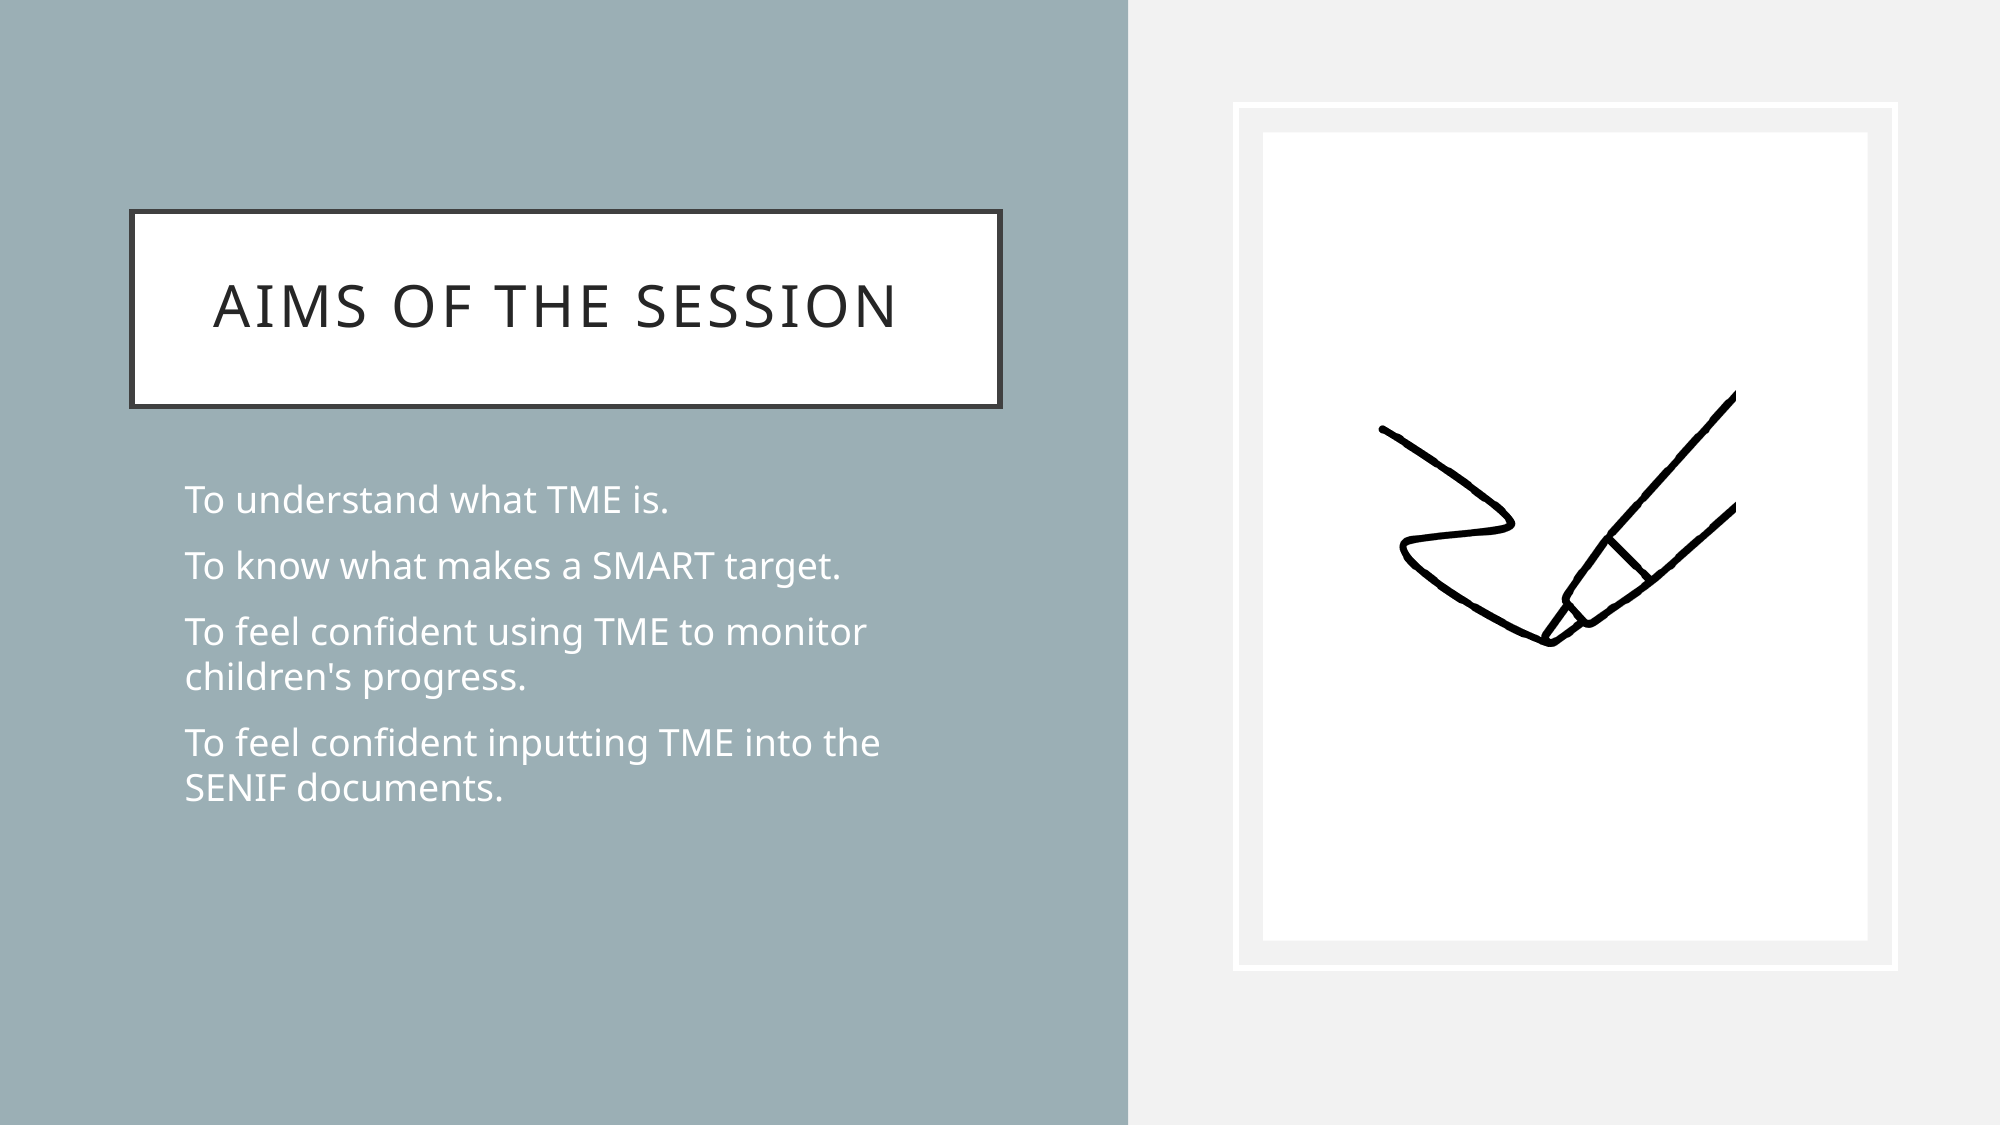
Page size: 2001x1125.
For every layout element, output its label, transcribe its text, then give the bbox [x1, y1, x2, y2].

picture [1370, 332, 1743, 705]
title Aims of the session [129, 209, 1003, 409]
list To understand what TME is. To know what makes a SMART target. To feel confident using TME to monitor children's progress. To feel confident inputting TME into the SENIF documents. [131, 468, 1000, 969]
text_box [0, 0, 1129, 1125]
text_box [1262, 131, 1869, 942]
text_box [1235, 104, 1896, 969]
